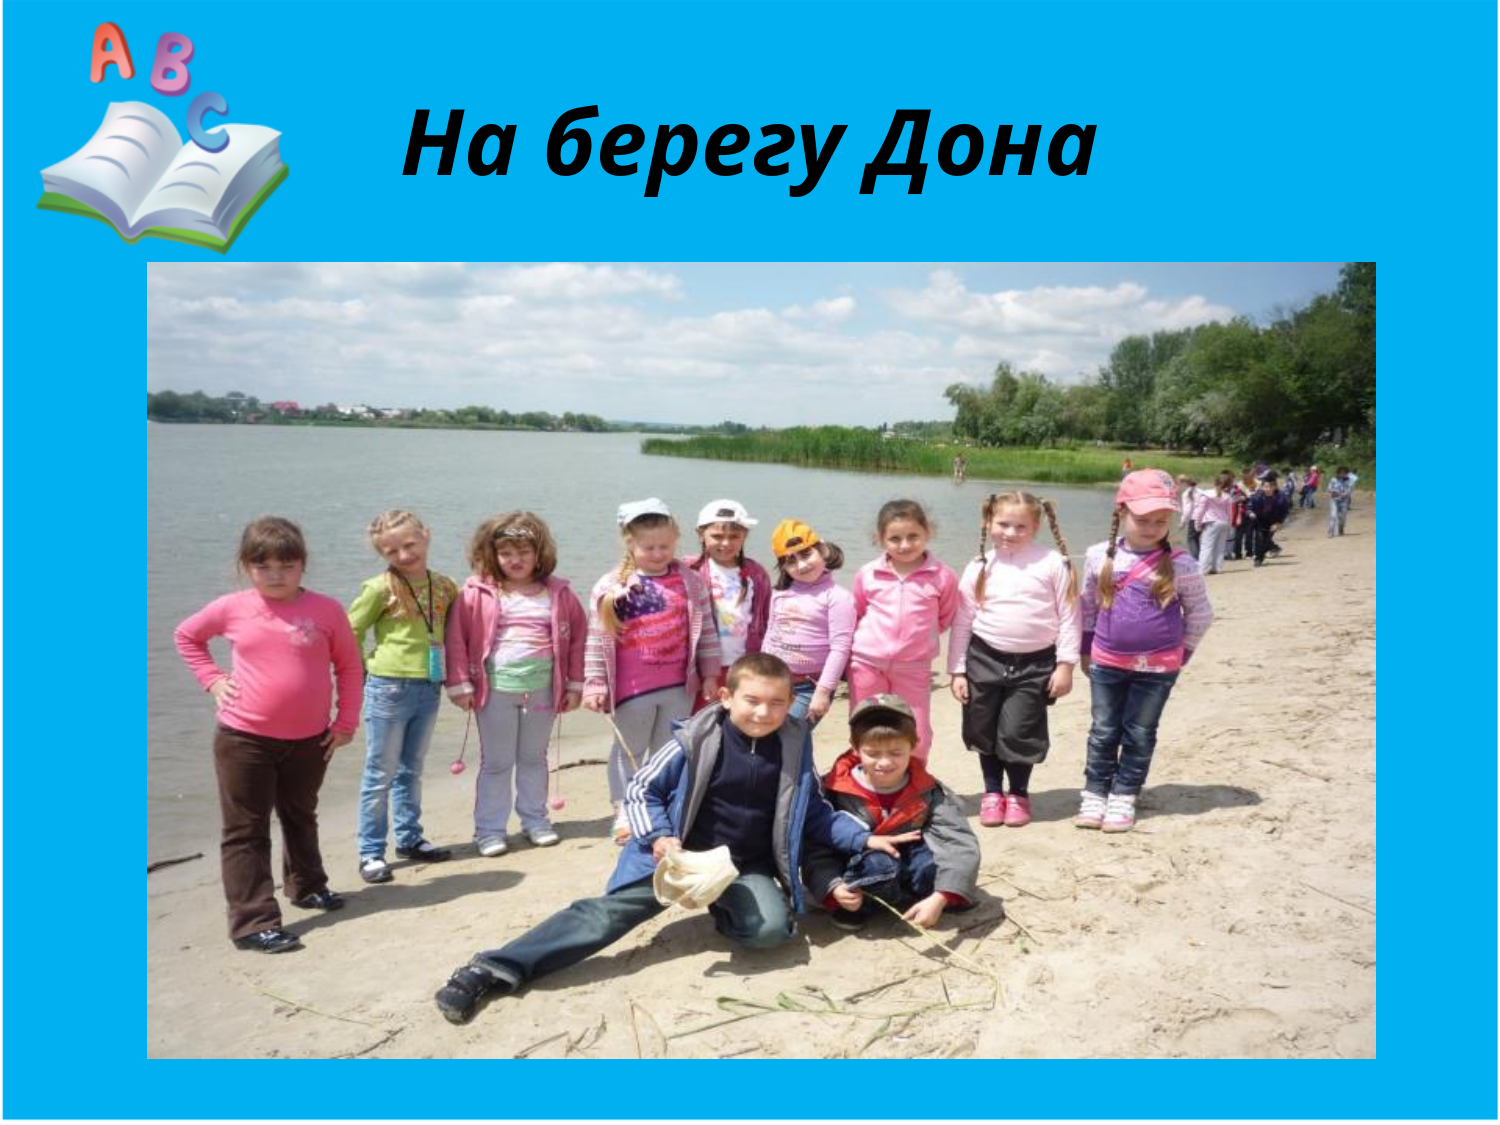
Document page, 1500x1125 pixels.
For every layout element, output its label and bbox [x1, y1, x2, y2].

picture [37, 92, 288, 254]
picture [601, 125, 643, 175]
picture [0, 0, 1500, 1125]
picture [469, 125, 515, 175]
picture [150, 32, 194, 96]
list [147, 262, 1377, 1059]
picture [990, 126, 1040, 174]
picture [646, 125, 696, 196]
picture [706, 125, 748, 175]
picture [861, 111, 929, 193]
picture [755, 125, 793, 175]
picture [548, 107, 597, 175]
picture [939, 125, 982, 175]
picture [90, 22, 135, 82]
picture [404, 111, 463, 174]
picture [1049, 125, 1095, 175]
picture [791, 126, 846, 196]
